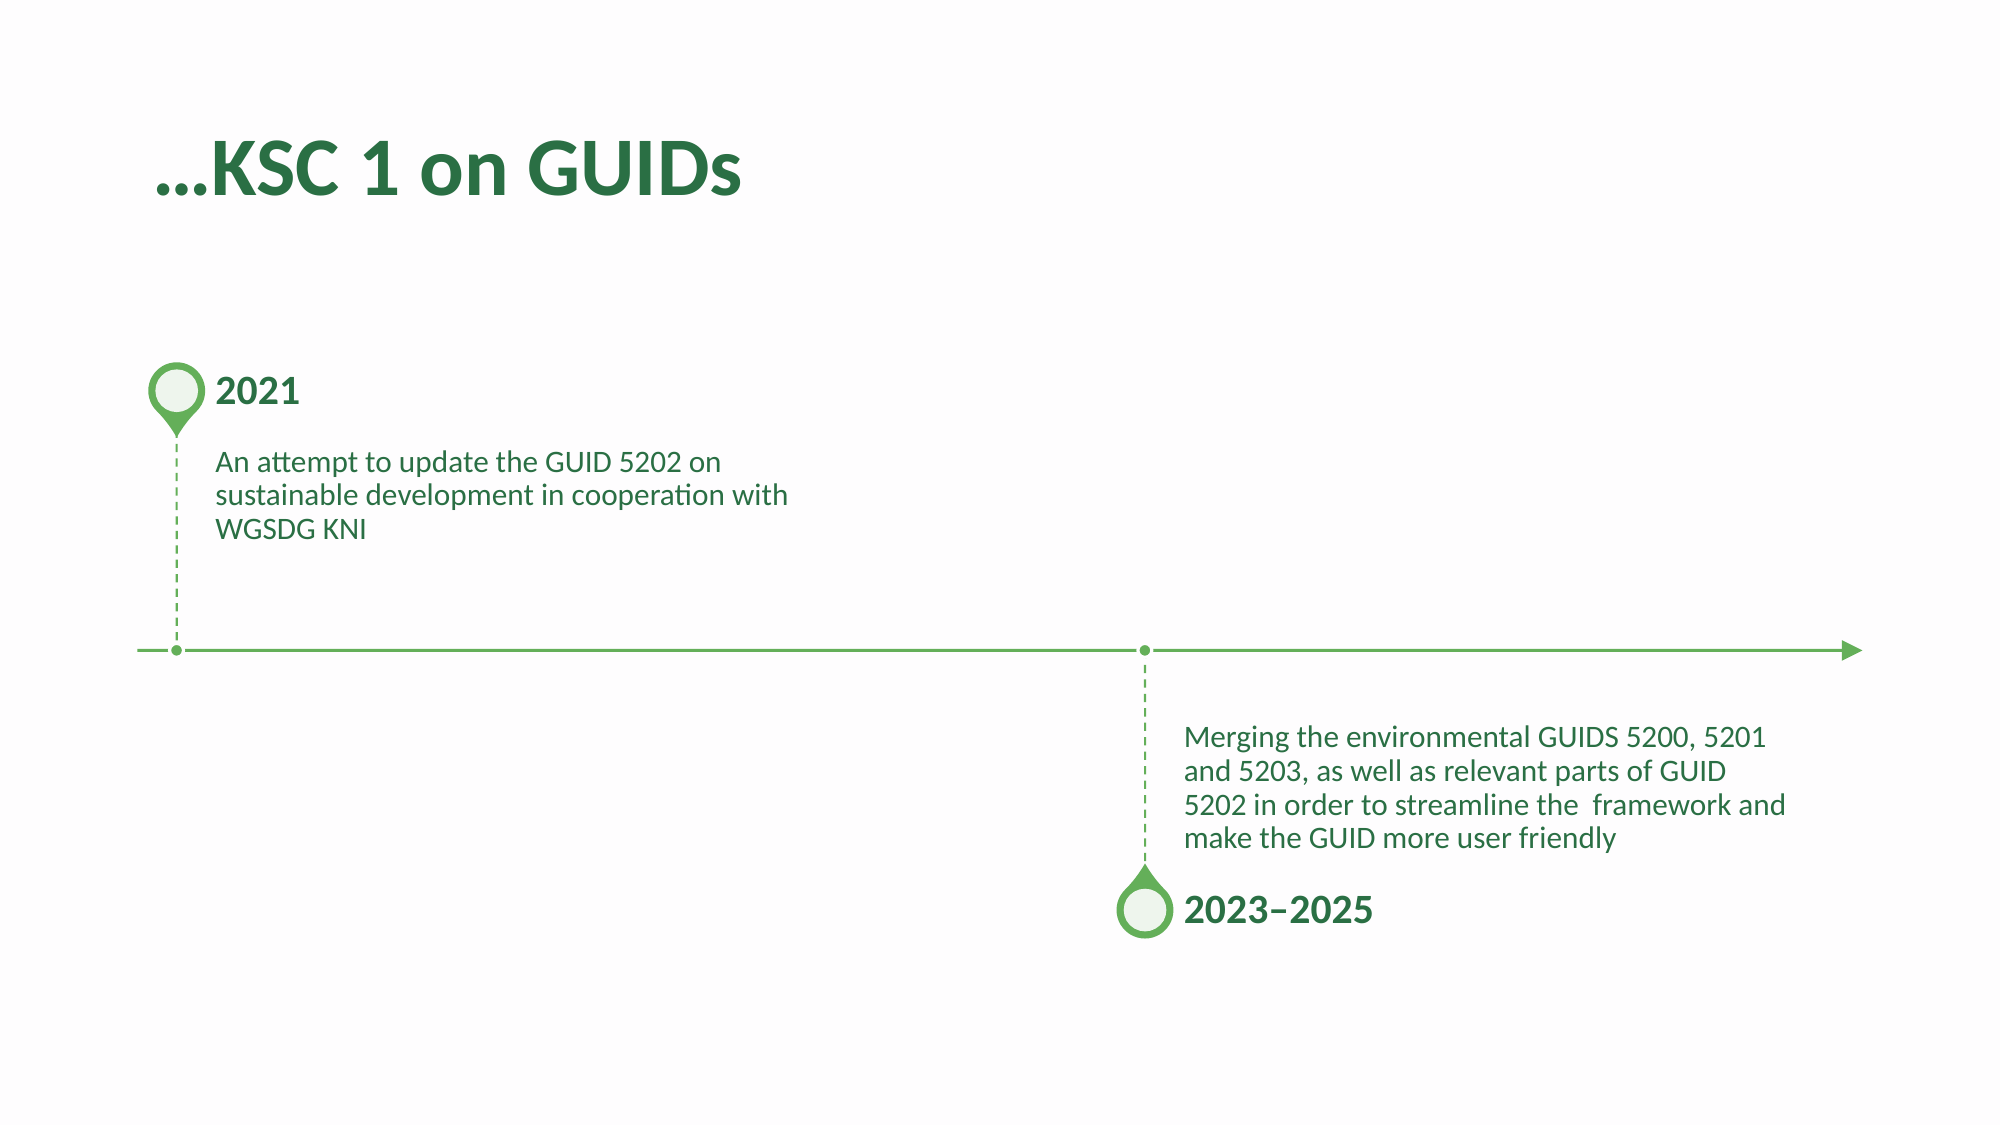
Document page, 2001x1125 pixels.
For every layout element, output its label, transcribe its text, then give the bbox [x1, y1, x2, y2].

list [137, 277, 1863, 1024]
title …KSC 1 on GUIDs [137, 59, 1863, 277]
